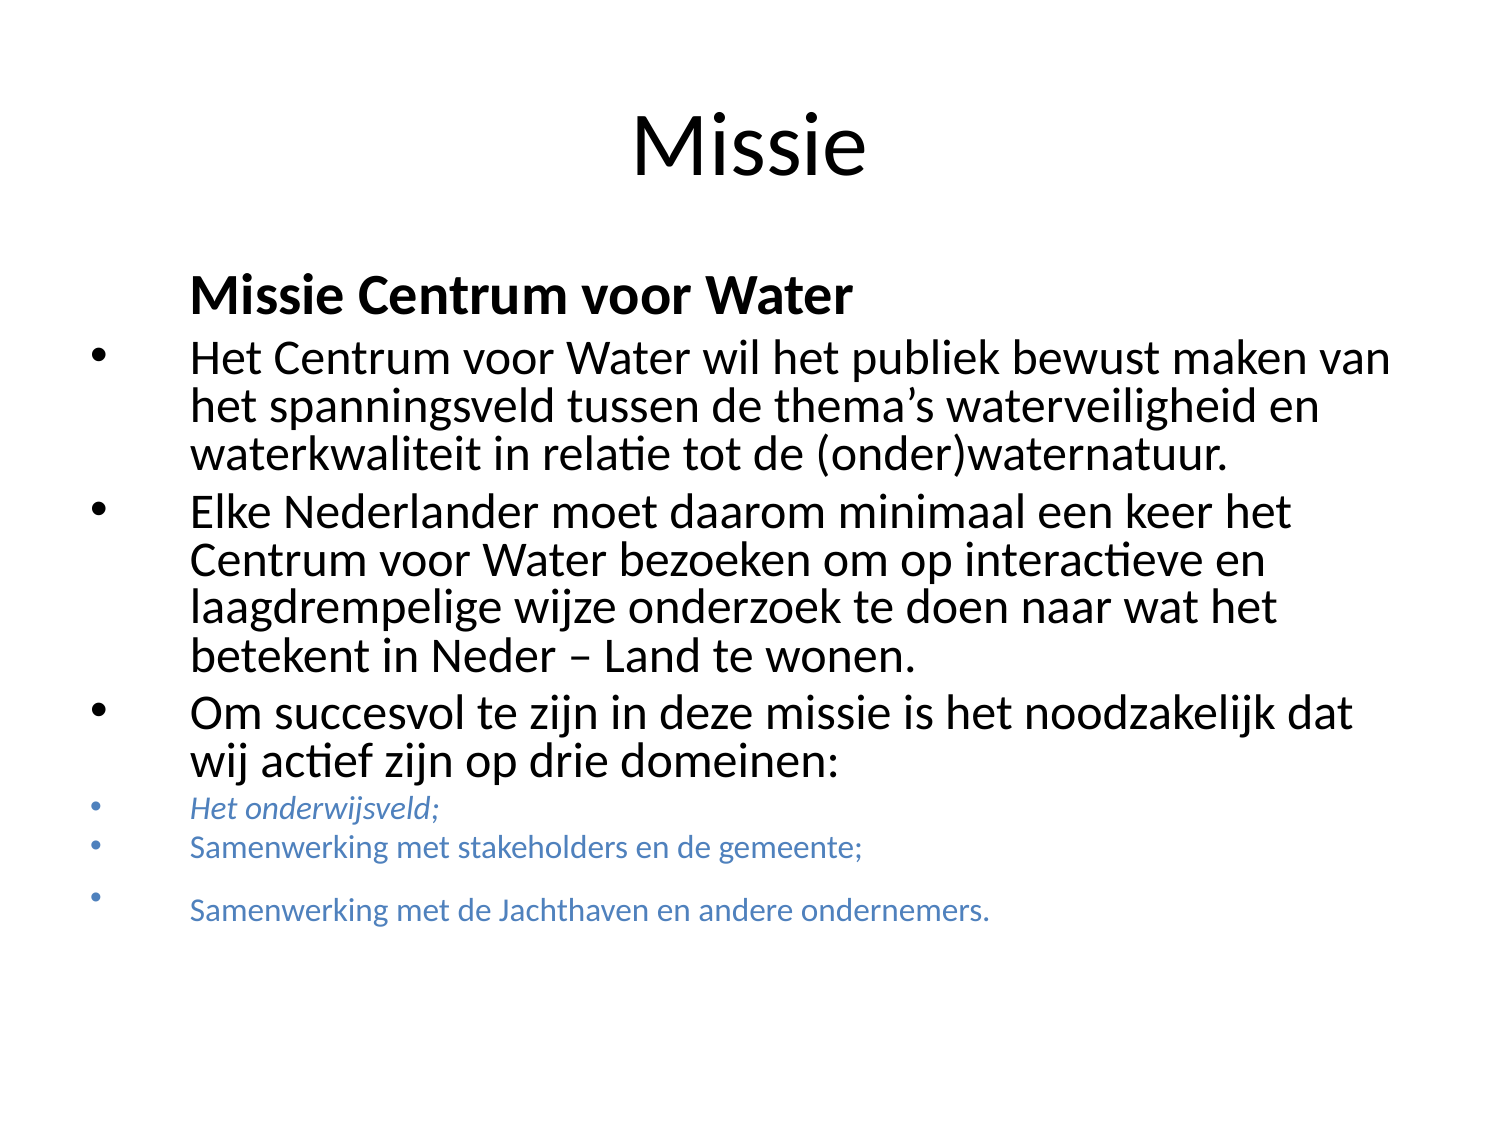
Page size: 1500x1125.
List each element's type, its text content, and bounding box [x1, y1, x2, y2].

title Missie [74, 44, 1426, 233]
list Missie Centrum voor Water Het Centrum voor Water wil het publiek bewust maken van het spanningsveld tussen de thema’s waterveiligheid en waterkwaliteit in relatie tot de (onder)waternatuur. Elke Nederlander moet daarom minimaal een keer het Centrum voor Water bezoeken om op interactieve en laagdrempelige wijze onderzoek te doen naar wat het betekent in Neder – Land te wonen. Om succesvol te zijn in deze missie is het noodzakelijk dat wij actief zijn op drie domeinen: Het onderwijsveld; Samenwerking met stakeholders en de gemeente; Samenwerking met de Jachthaven en andere ondernemers. [74, 262, 1426, 1006]
